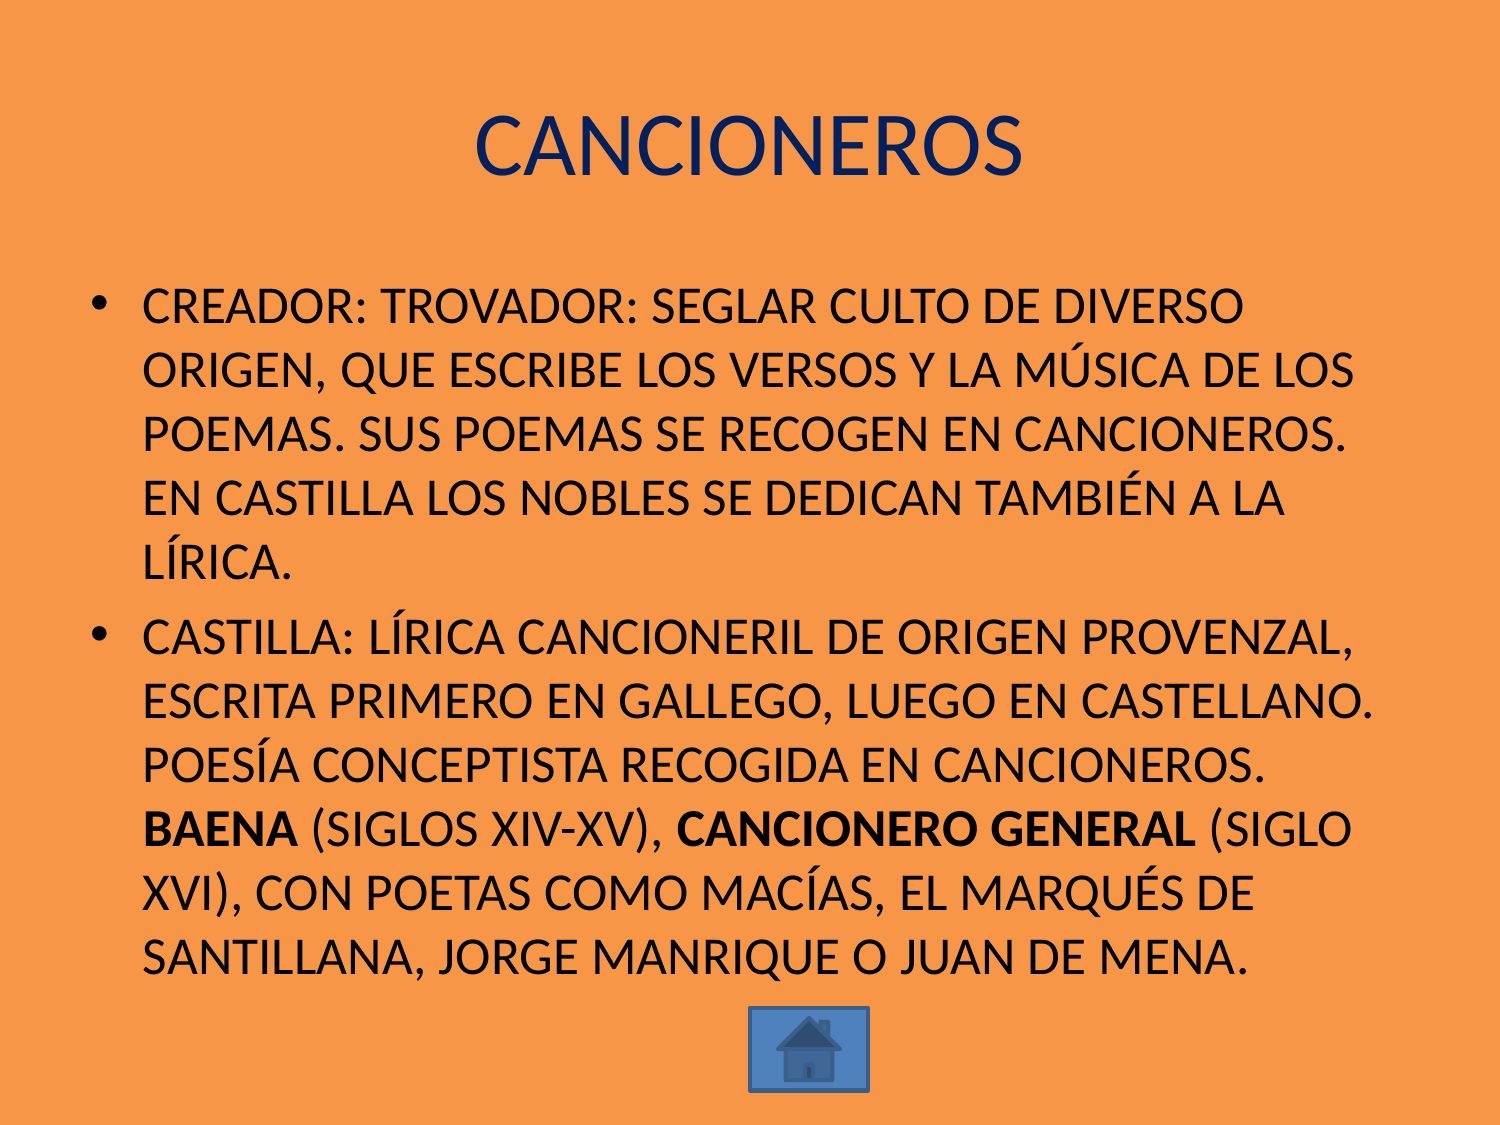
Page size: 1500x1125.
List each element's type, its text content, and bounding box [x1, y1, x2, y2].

list CREADOR: TROVADOR: SEGLAR CULTO DE DIVERSO ORIGEN, QUE ESCRIBE LOS VERSOS Y LA MÚSICA DE LOS POEMAS. SUS POEMAS SE RECOGEN EN CANCIONEROS. EN CASTILLA LOS NOBLES SE DEDICAN TAMBIÉN A LA LÍRICA. CASTILLA: LÍRICA CANCIONERIL DE ORIGEN PROVENZAL, ESCRITA PRIMERO EN GALLEGO, LUEGO EN CASTELLANO. POESÍA CONCEPTISTA RECOGIDA EN CANCIONEROS. BAENA (SIGLOS XIV-XV), CANCIONERO GENERAL (SIGLO XVI), CON POETAS COMO MACÍAS, EL MARQUÉS DE SANTILLANA, JORGE MANRIQUE O JUAN DE MENA. [75, 262, 1425, 1005]
text_box [748, 1006, 870, 1093]
title CANCIONEROS [75, 45, 1425, 233]
